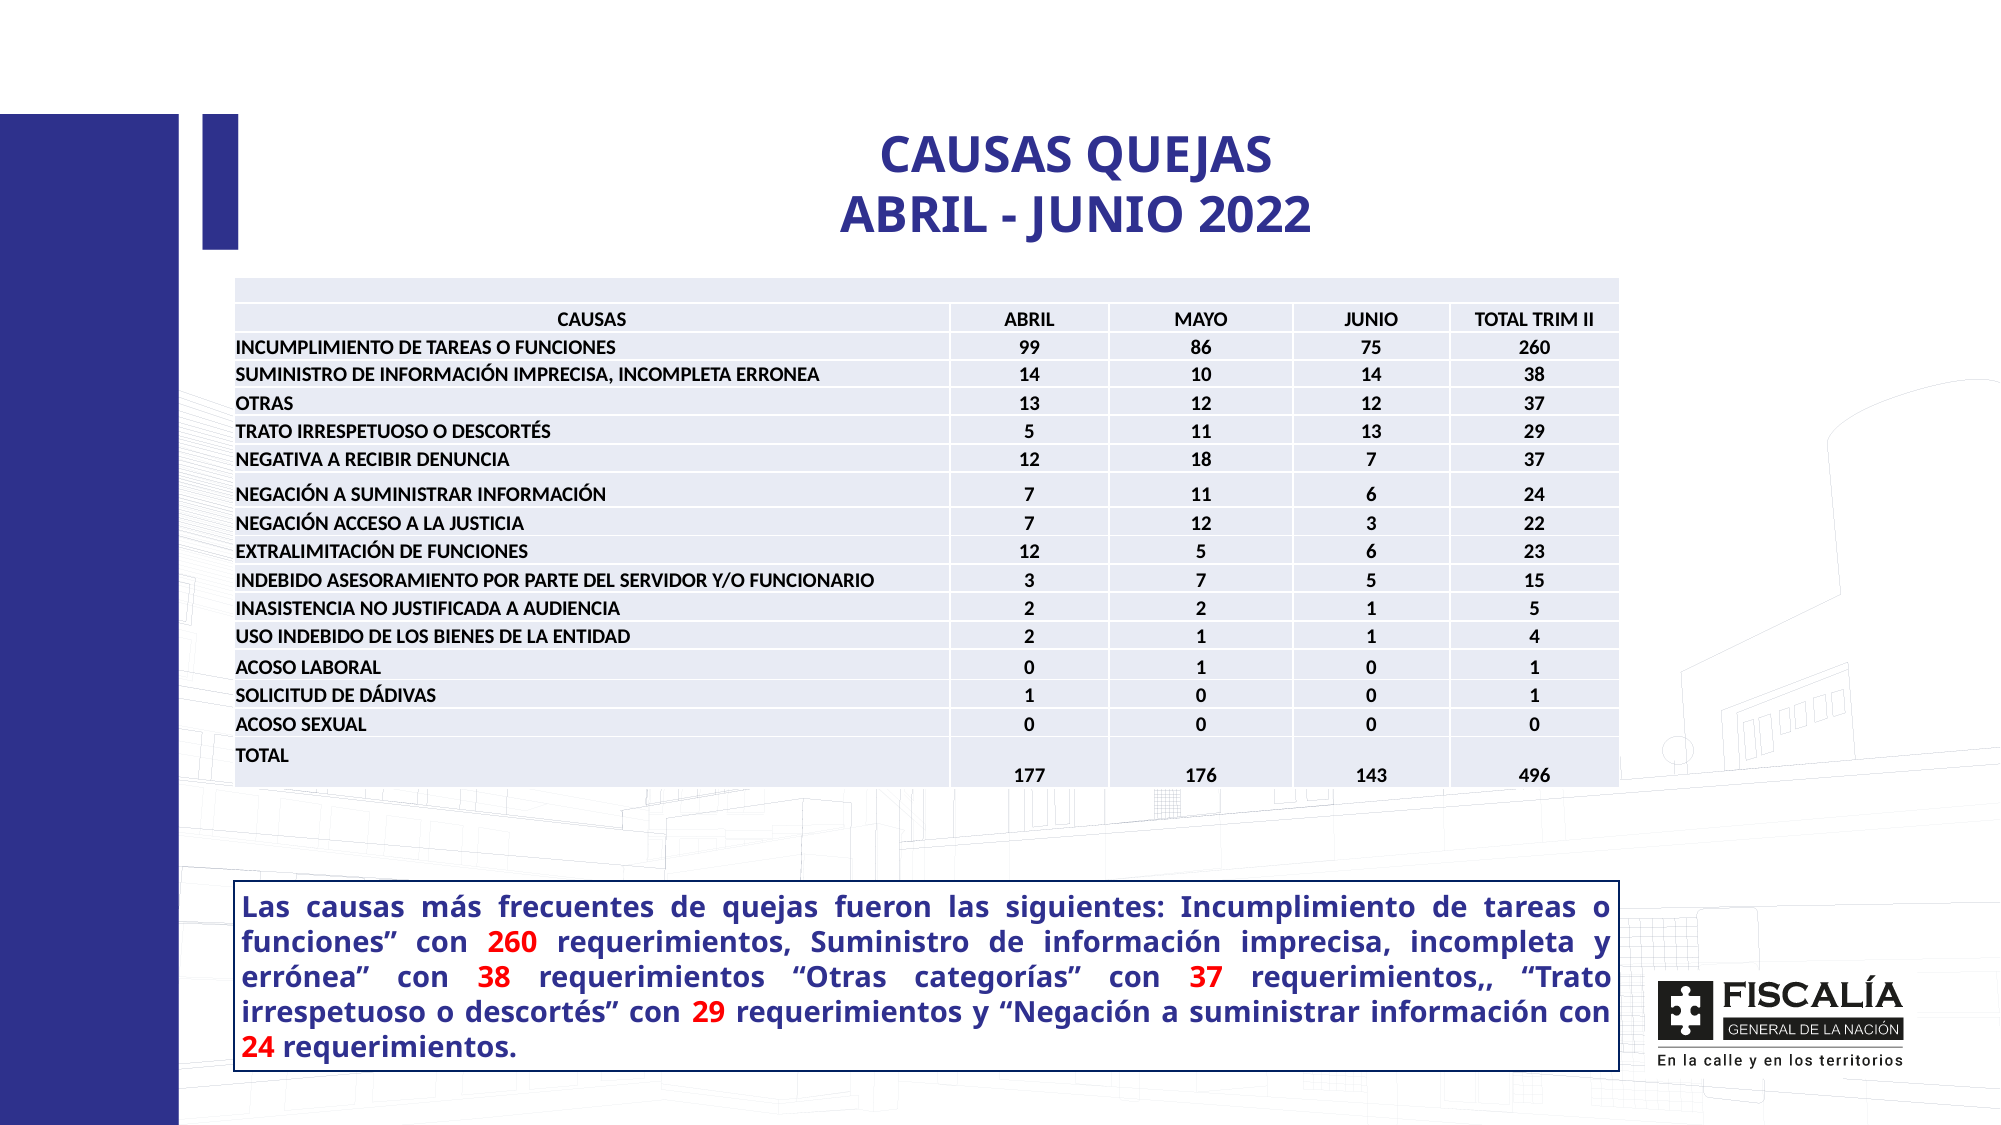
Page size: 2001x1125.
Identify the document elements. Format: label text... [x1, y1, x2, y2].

table_cell 7 [951, 473, 1108, 506]
table_cell 12 [951, 536, 1108, 563]
table_cell 0 [1294, 709, 1449, 736]
table_cell 5 [1294, 565, 1449, 591]
table_cell 23 [1451, 536, 1619, 563]
table_cell 18 [1110, 445, 1292, 471]
table_cell 99 [951, 333, 1108, 359]
table_cell 75 [1294, 333, 1449, 359]
table_cell 2 [1110, 593, 1292, 620]
table_cell 11 [1110, 473, 1292, 506]
table_cell 24 [1451, 473, 1619, 506]
table_cell 37 [1451, 388, 1619, 414]
table_cell 29 [1451, 416, 1619, 443]
table_cell NEGACIÓN A SUMINISTRAR INFORMACIÓN [235, 473, 949, 506]
table_cell 0 [951, 650, 1108, 679]
table_cell 1 [1110, 650, 1292, 679]
table_cell ACOSO SEXUAL [235, 709, 949, 736]
table_cell 0 [1110, 680, 1292, 707]
table_cell 13 [1294, 416, 1449, 443]
table_cell 7 [1294, 445, 1449, 471]
table_cell 5 [951, 416, 1108, 443]
table_cell 0 [1110, 709, 1292, 736]
table_cell 2 [951, 593, 1108, 620]
table_cell 86 [1110, 333, 1292, 359]
table_cell 11 [1110, 416, 1292, 443]
table_cell 13 [951, 388, 1108, 414]
table_cell MAYO [1110, 304, 1292, 331]
picture [0, 0, 2001, 1125]
table_cell 1 [1294, 622, 1449, 648]
table_cell 6 [1294, 536, 1449, 563]
table_cell 22 [1451, 508, 1619, 535]
table_cell 3 [1294, 508, 1449, 535]
table_cell 4 [1451, 622, 1619, 648]
table_cell 12 [951, 445, 1108, 471]
table_cell NEGACIÓN ACCESO A LA JUSTICIA [235, 508, 949, 535]
table_cell OTRAS [235, 388, 949, 414]
table_cell 5 [1451, 593, 1619, 620]
table_cell TRATO IRRESPETUOSO O DESCORTÉS [235, 416, 949, 443]
table_cell 1 [951, 680, 1108, 707]
table_cell 12 [1110, 388, 1292, 414]
table_cell INDEBIDO ASESORAMIENTO POR PARTE DEL SERVIDOR Y/O FUNCIONARIO [235, 565, 949, 591]
table_cell 1 [1110, 622, 1292, 648]
table_cell 1 [1294, 593, 1449, 620]
table_cell ABRIL [951, 304, 1108, 331]
table_cell 143 [1294, 737, 1449, 787]
table_cell 14 [1294, 361, 1449, 386]
table_cell 37 [1451, 445, 1619, 471]
table_cell 6 [1294, 473, 1449, 506]
table_cell 0 [1451, 709, 1619, 736]
table_cell 12 [1294, 388, 1449, 414]
table_cell 7 [1110, 565, 1292, 591]
text_box Las causas más frecuentes de quejas fueron las siguientes: Incumplimiento de tareas o funciones” con 260 requerimientos, Suministro de información imprecisa, incompleta y errónea” con 38 requerimientos “Otras categorías” con 37 requerimientos,, “Trato irrespetuoso o descortés” con 29 requerimientos y “Negación a suministrar información con 24 requerimientos. [233, 880, 1620, 1072]
table_cell ACOSO LABORAL [235, 650, 949, 679]
table_cell 496 [1451, 737, 1619, 787]
table_cell EXTRALIMITACIÓN DE FUNCIONES [235, 536, 949, 563]
table_cell SUMINISTRO DE INFORMACIÓN IMPRECISA, INCOMPLETA ERRONEA [235, 361, 949, 386]
table_header [235, 278, 1619, 302]
table_cell SOLICITUD DE DÁDIVAS [235, 680, 949, 707]
table_cell 1 [1451, 680, 1619, 707]
text_box CAUSAS QUEJAS ABRIL - JUNIO 2022 [263, 115, 1889, 251]
table_cell 0 [1294, 680, 1449, 707]
table_cell INCUMPLIMIENTO DE TAREAS O FUNCIONES [235, 333, 949, 359]
table_cell 12 [1110, 508, 1292, 535]
table_cell 5 [1110, 536, 1292, 563]
table_cell 0 [951, 709, 1108, 736]
table_cell JUNIO [1294, 304, 1449, 331]
table_cell 2 [951, 622, 1108, 648]
table_cell INASISTENCIA NO JUSTIFICADA A AUDIENCIA [235, 593, 949, 620]
table_cell 260 [1451, 333, 1619, 359]
table_cell 176 [1110, 737, 1292, 787]
table_cell 14 [951, 361, 1108, 386]
table_cell TOTAL [235, 737, 949, 787]
table_cell 1 [1451, 650, 1619, 679]
table_cell CAUSAS [235, 304, 949, 331]
table_cell 7 [951, 508, 1108, 535]
table_cell 177 [951, 737, 1108, 787]
table_cell 3 [951, 565, 1108, 591]
table_cell 0 [1294, 650, 1449, 679]
table_cell 38 [1451, 361, 1619, 386]
table_cell NEGATIVA A RECIBIR DENUNCIA [235, 445, 949, 471]
table_cell USO INDEBIDO DE LOS BIENES DE LA ENTIDAD [235, 622, 949, 648]
table_cell 15 [1451, 565, 1619, 591]
table_cell 10 [1110, 361, 1292, 386]
table_cell TOTAL TRIM II [1451, 304, 1619, 331]
